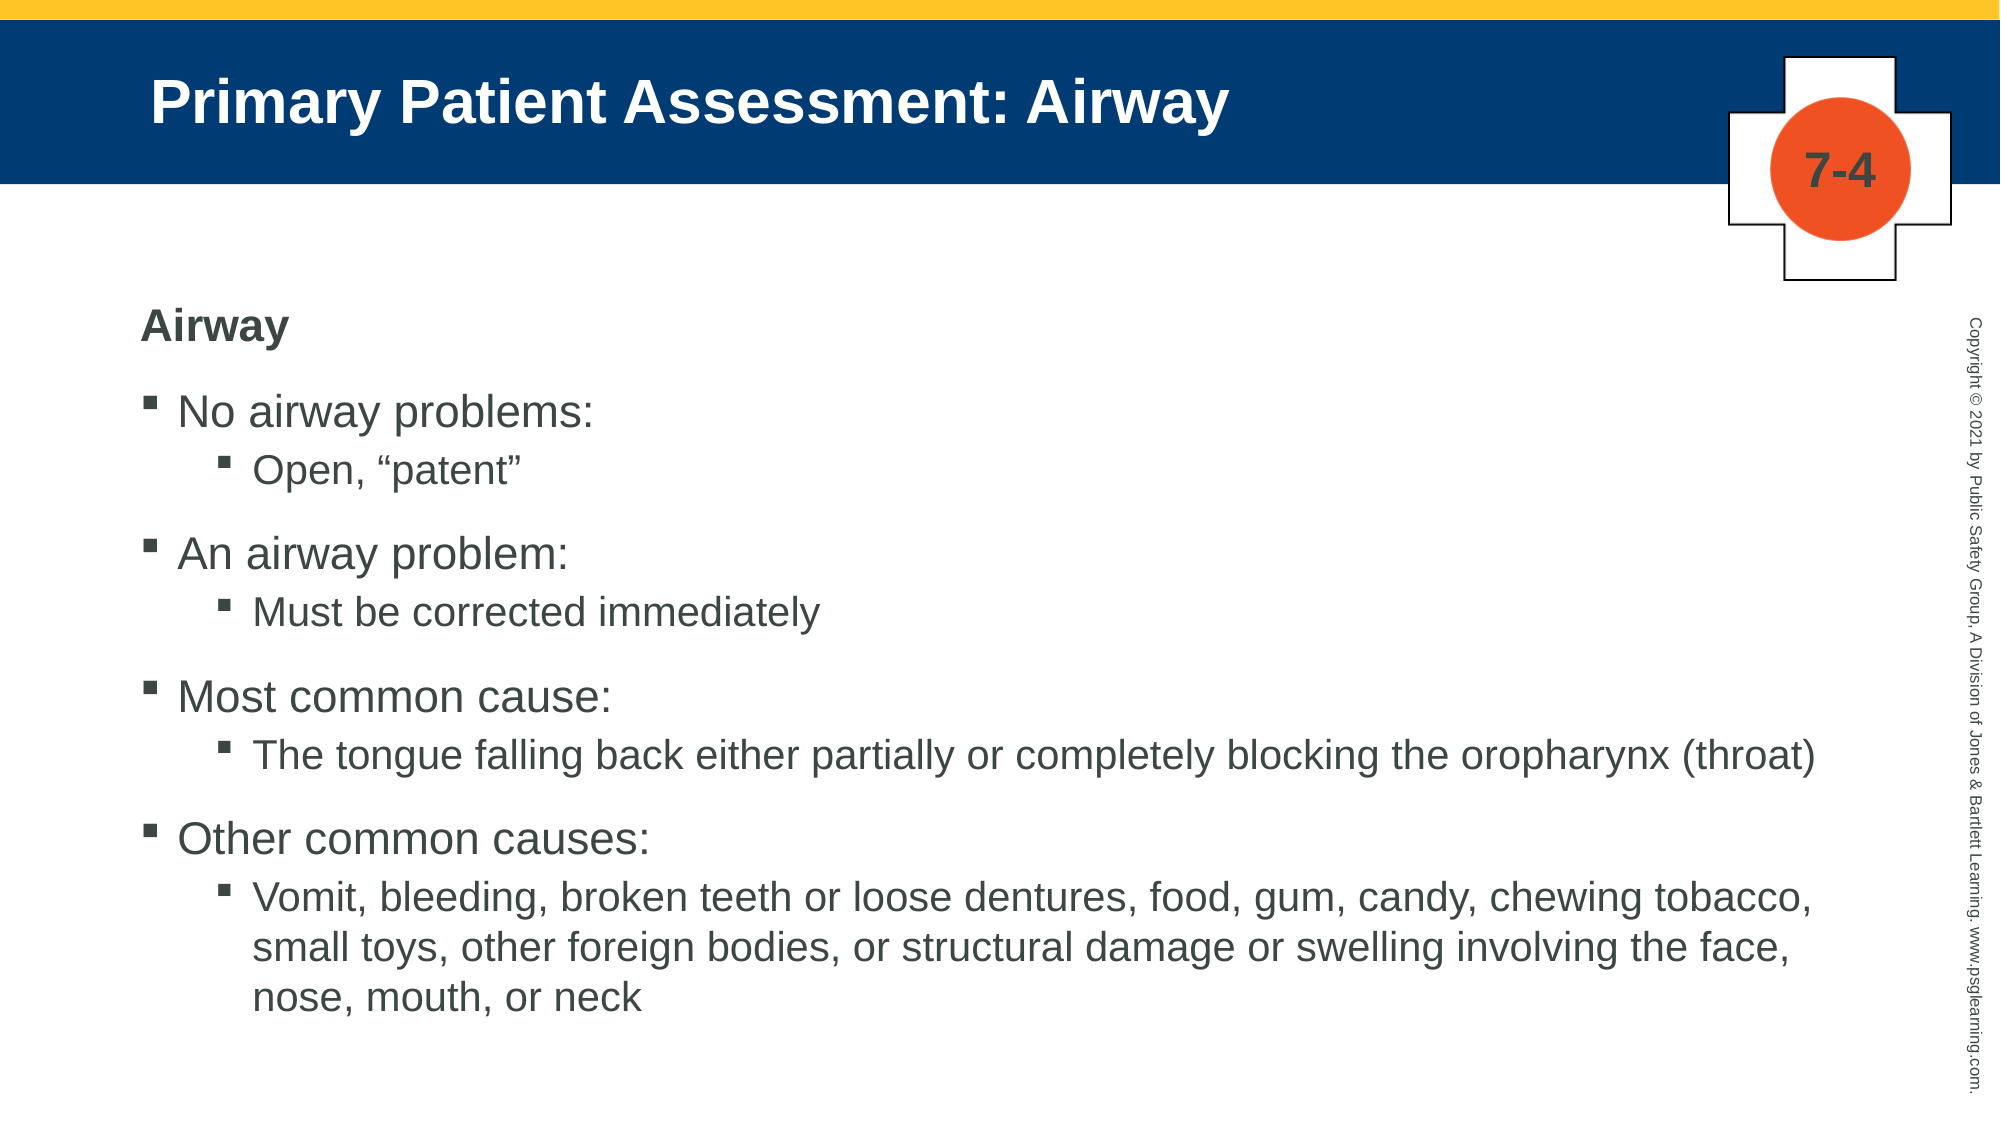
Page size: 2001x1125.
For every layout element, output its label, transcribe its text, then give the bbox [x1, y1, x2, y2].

title Primary Patient Assessment: Airway [0, 19, 2000, 185]
picture [1728, 56, 1952, 281]
list Airway No airway problems: Open, “patent” An airway problem: Must be corrected immediately Most common cause: The tongue falling back either partially or completely blocking the oropharynx (throat) Other common causes: Vomit, bleeding, broken teeth or loose dentures, food, gum, candy, chewing tobacco, small toys, other foreign bodies, or structural damage or swelling involving the face, nose, mouth, or neck [124, 287, 1837, 1067]
